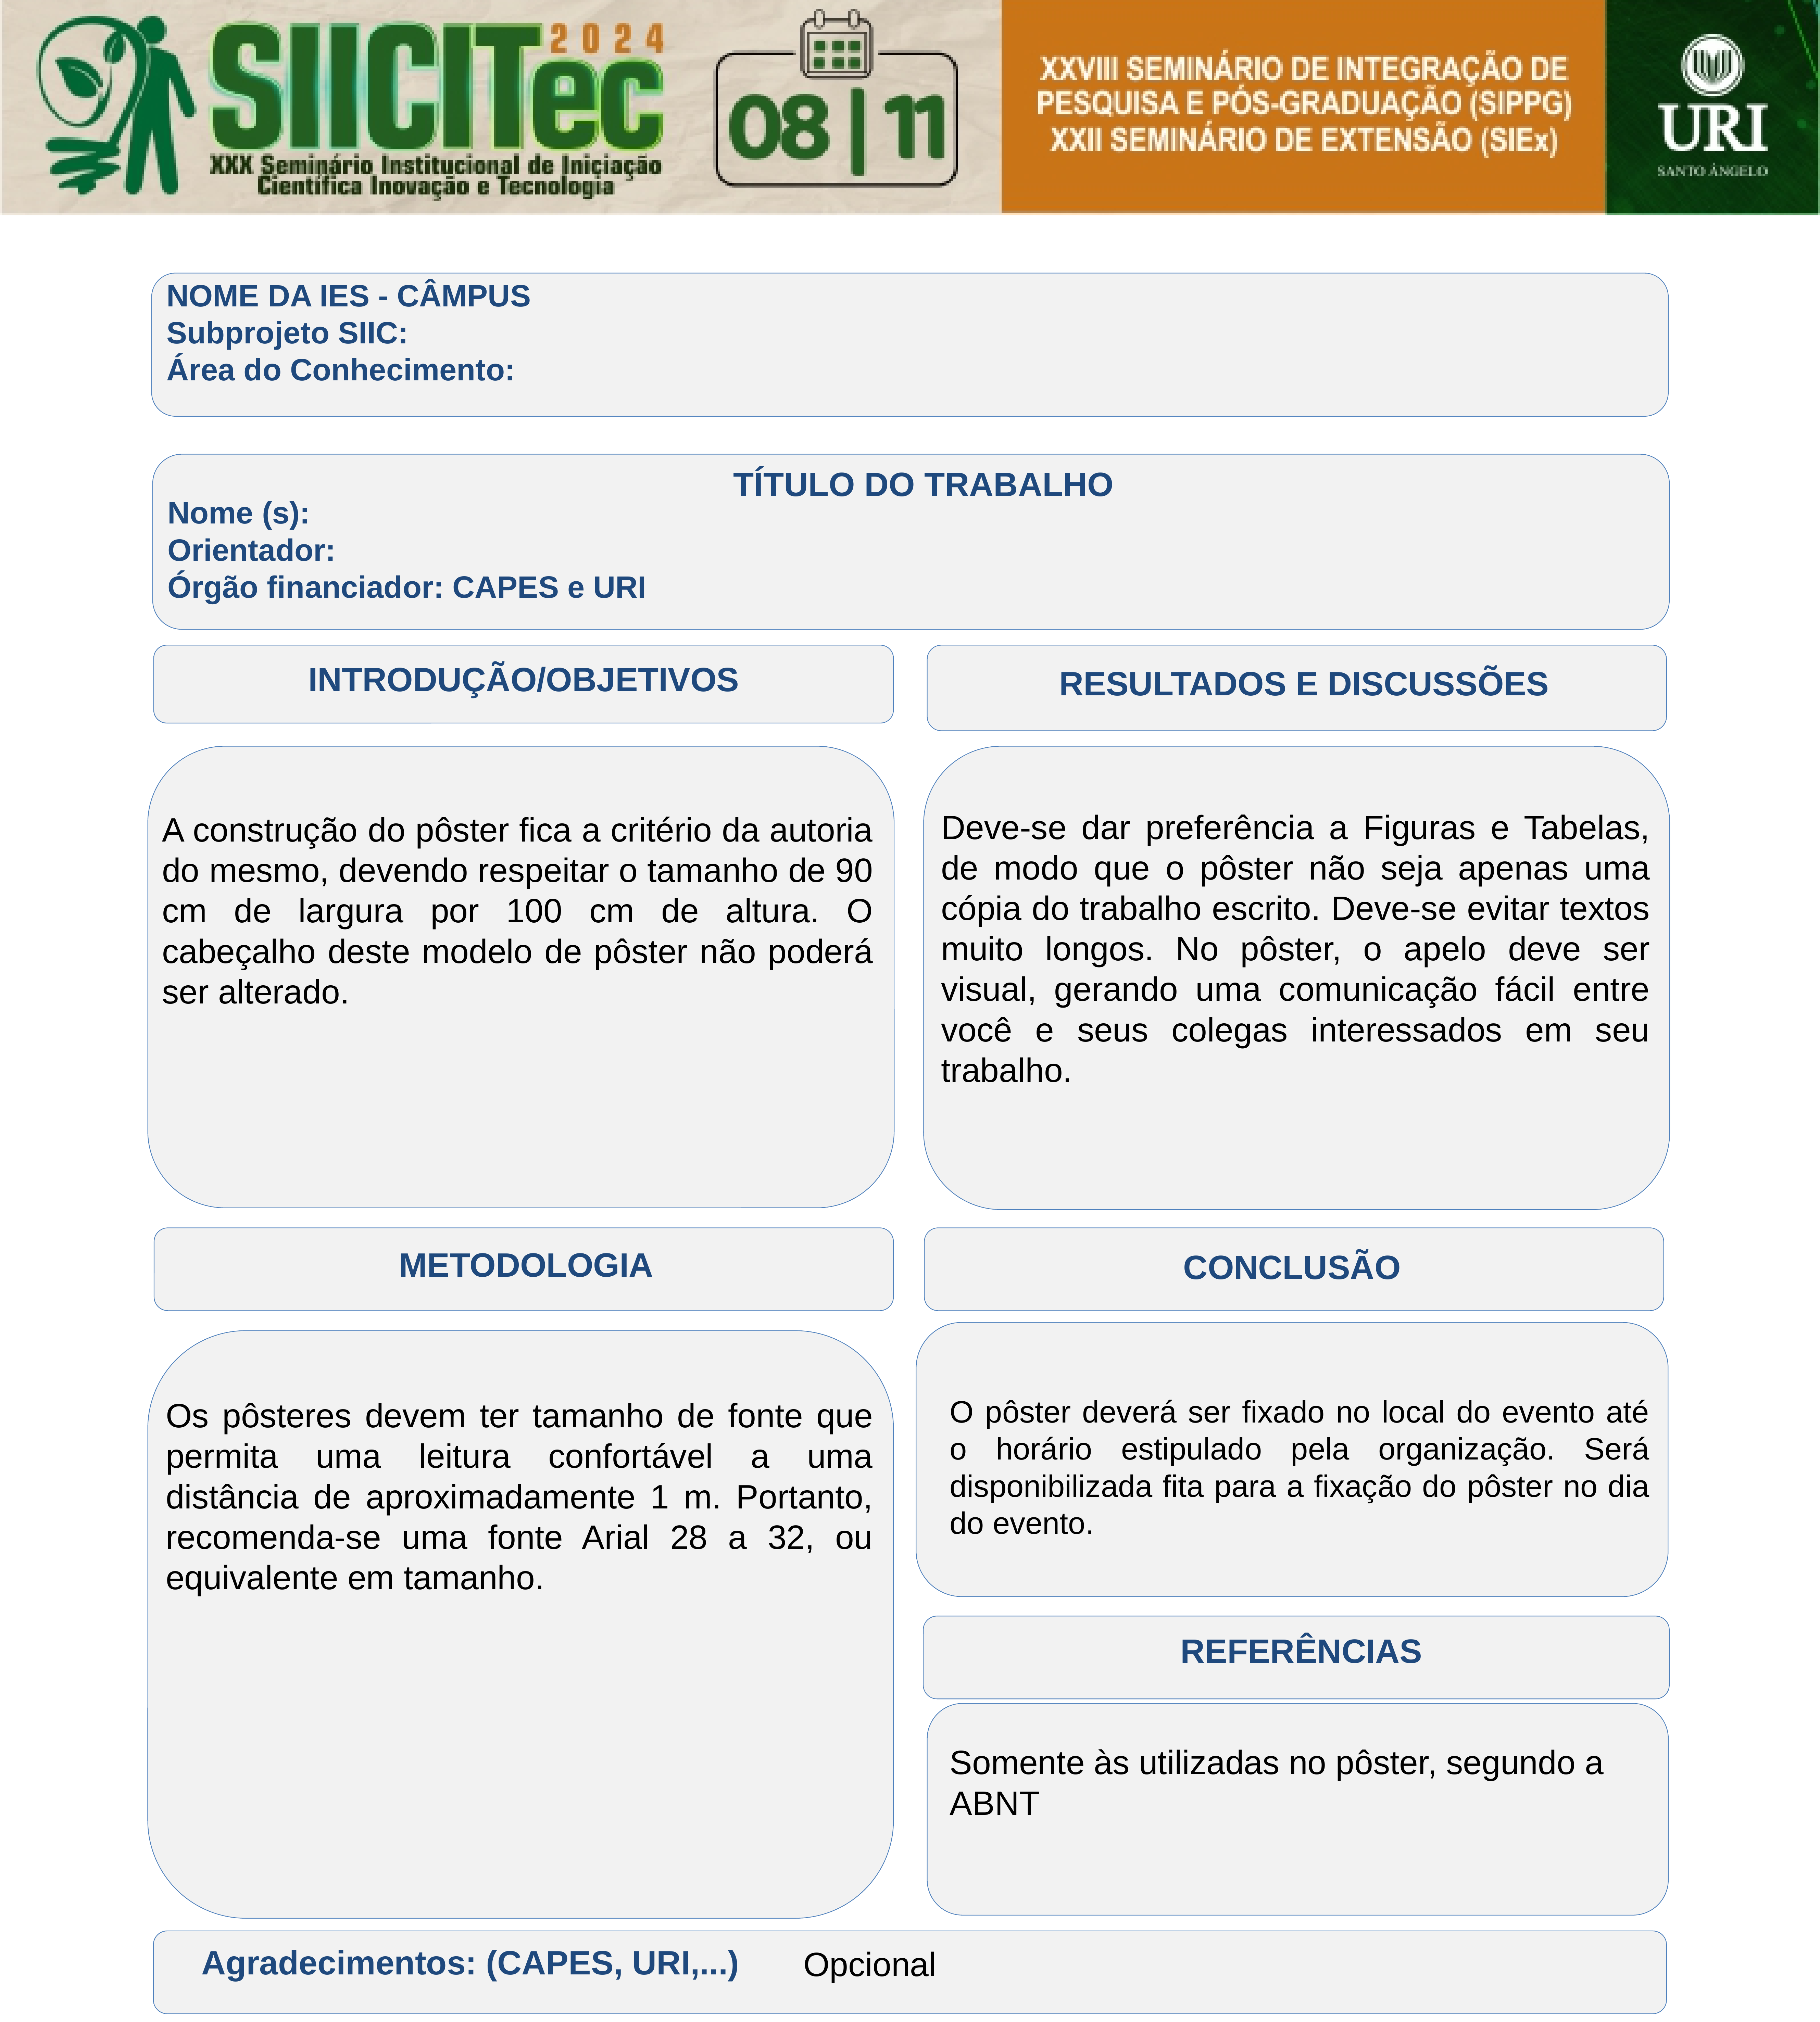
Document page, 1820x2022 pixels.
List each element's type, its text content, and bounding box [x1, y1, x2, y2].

text_box Opcional [798, 1940, 1149, 1986]
text_box [153, 644, 894, 724]
text_box INTRODUÇÃO/OBJETIVOS [156, 655, 891, 701]
text_box Agradecimentos: (CAPES, URI,...) [158, 1938, 783, 1984]
text_box [147, 1330, 894, 1919]
text_box RESULTADOS E DISCUSSÕES [944, 659, 1664, 705]
text_box Deve-se dar preferência a Figuras e Tabelas, de modo que o pôster não seja apenas uma cópia do trabalho escrito. Deve-se evitar textos muito longos. No pôster, o apelo deve ser visual, gerando uma comunicação fácil entre você e seus colegas interessados em seu trabalho. [936, 803, 1655, 1091]
text_box [926, 644, 1667, 732]
text_box [923, 745, 1671, 1211]
text_box TÍTULO DO TRABALHO [478, 460, 1370, 506]
text_box METODOLOGIA [159, 1241, 894, 1287]
text_box NOME DA IES - CÂMPUS Subprojeto SIIC: Área do Conhecimento: [161, 273, 767, 390]
text_box Nome (s): Orientador: Órgão financiador: CAPES e URI [162, 490, 768, 607]
text_box Os pôsteres devem ter tamanho de fonte que permita uma leitura confortável a uma distância de aproximadamente 1 m. Portanto, recomenda-se uma fonte Arial 28 a 32, ou equivalente em tamanho. [161, 1391, 878, 1599]
text_box CONCLUSÃO [929, 1243, 1655, 1289]
text_box [147, 745, 895, 1209]
text_box [926, 1703, 1669, 1916]
text_box [922, 1615, 1670, 1700]
picture [0, 0, 1820, 215]
text_box [151, 272, 1669, 417]
text_box [152, 453, 1670, 630]
text_box [924, 1227, 1665, 1312]
text_box A construção do pôster fica a critério da autoria do mesmo, devendo respeitar o tamanho de 90 cm de largura por 100 cm de altura. O cabeçalho deste modelo de pôster não poderá ser alterado. [157, 805, 878, 1053]
text_box REFERÊNCIAS [939, 1627, 1664, 1672]
text_box O pôster deverá ser fixado no local do evento até o horário estipulado pela organização. Será disponibilizada fita para a fixação do pôster no dia do evento. [944, 1389, 1655, 1543]
text_box [915, 1322, 1669, 1597]
text_box Somente às utilizadas no pôster, segundo a ABNT [944, 1738, 1655, 1824]
text_box [152, 1930, 1667, 2014]
text_box [153, 1227, 894, 1312]
